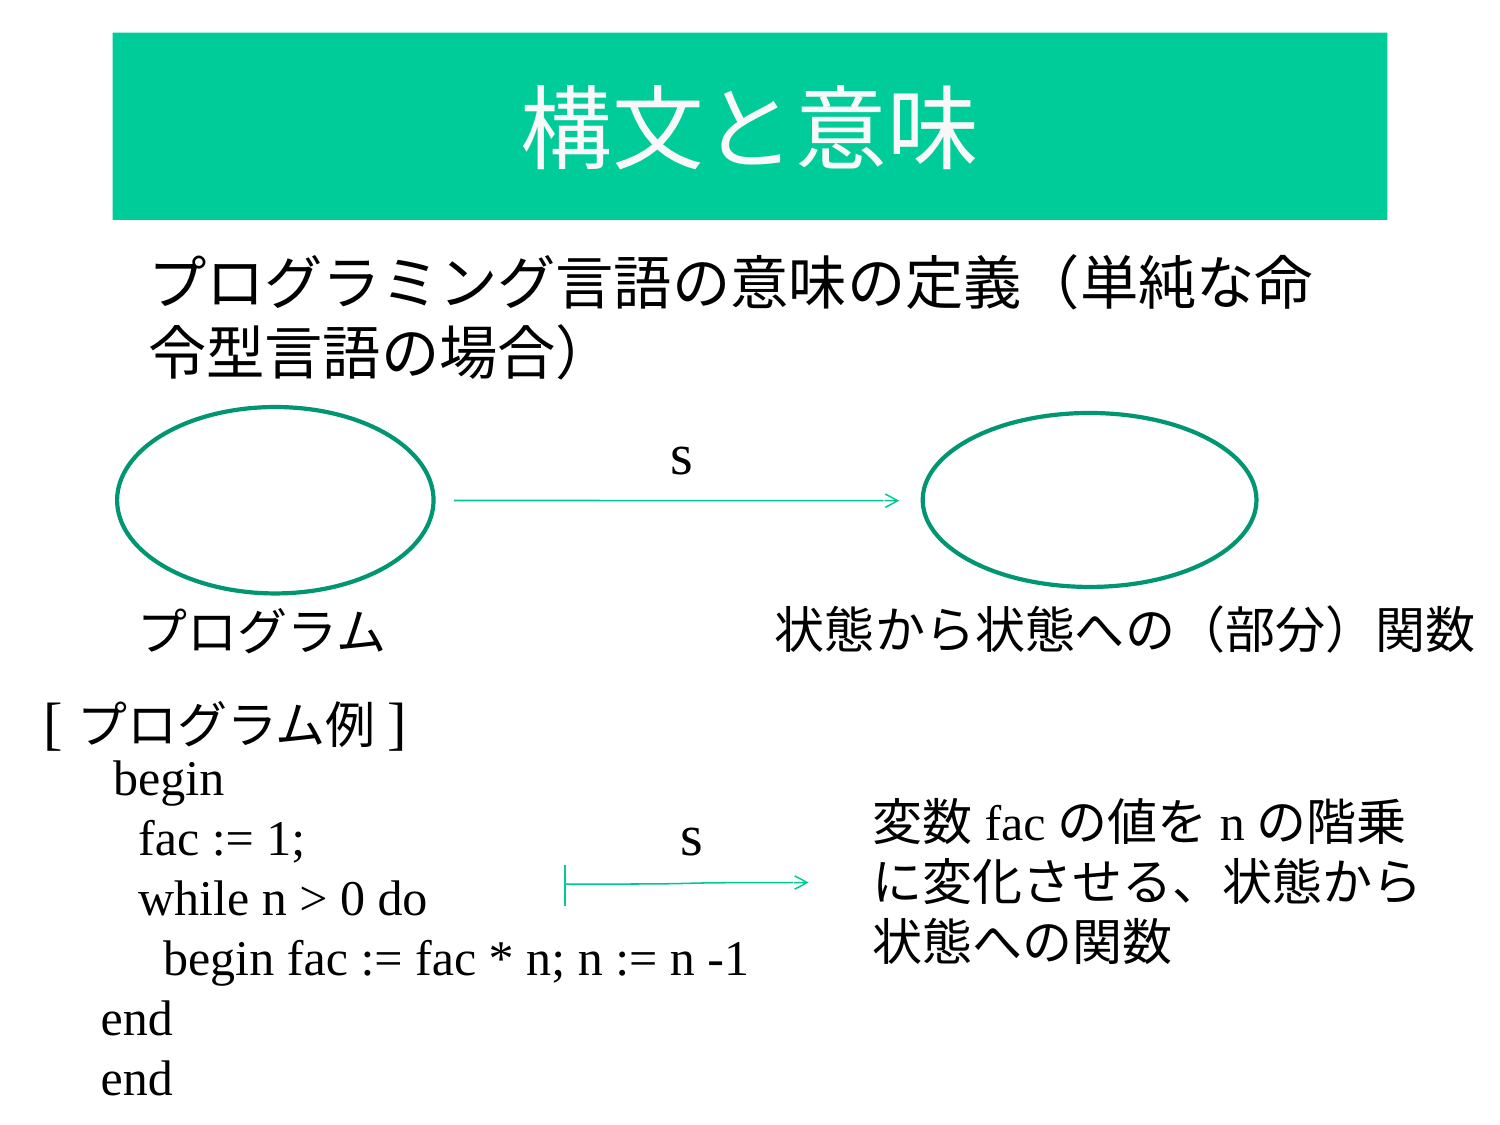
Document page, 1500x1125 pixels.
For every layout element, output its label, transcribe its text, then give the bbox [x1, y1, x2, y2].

text_box [115, 404, 436, 593]
text_box 変数facの値をnの階乗に変化させる、状態から状態への関数 [857, 782, 1455, 978]
text_box [プログラム例] [28, 677, 422, 763]
text_box begin fac := 1; while n > 0 do begin fac := fac * n; n := n -1 end end [85, 737, 785, 1113]
text_box [920, 410, 1259, 590]
title 構文と意味 [112, 32, 1388, 220]
text_box 状態から状態への（部分）関数 [760, 591, 1490, 667]
text_box s [641, 408, 709, 494]
text_box プログラミング言語の意味の定義（単純な命令型言語の場合） [133, 238, 1341, 394]
text_box s [651, 790, 719, 875]
text_box プログラム [122, 593, 401, 668]
